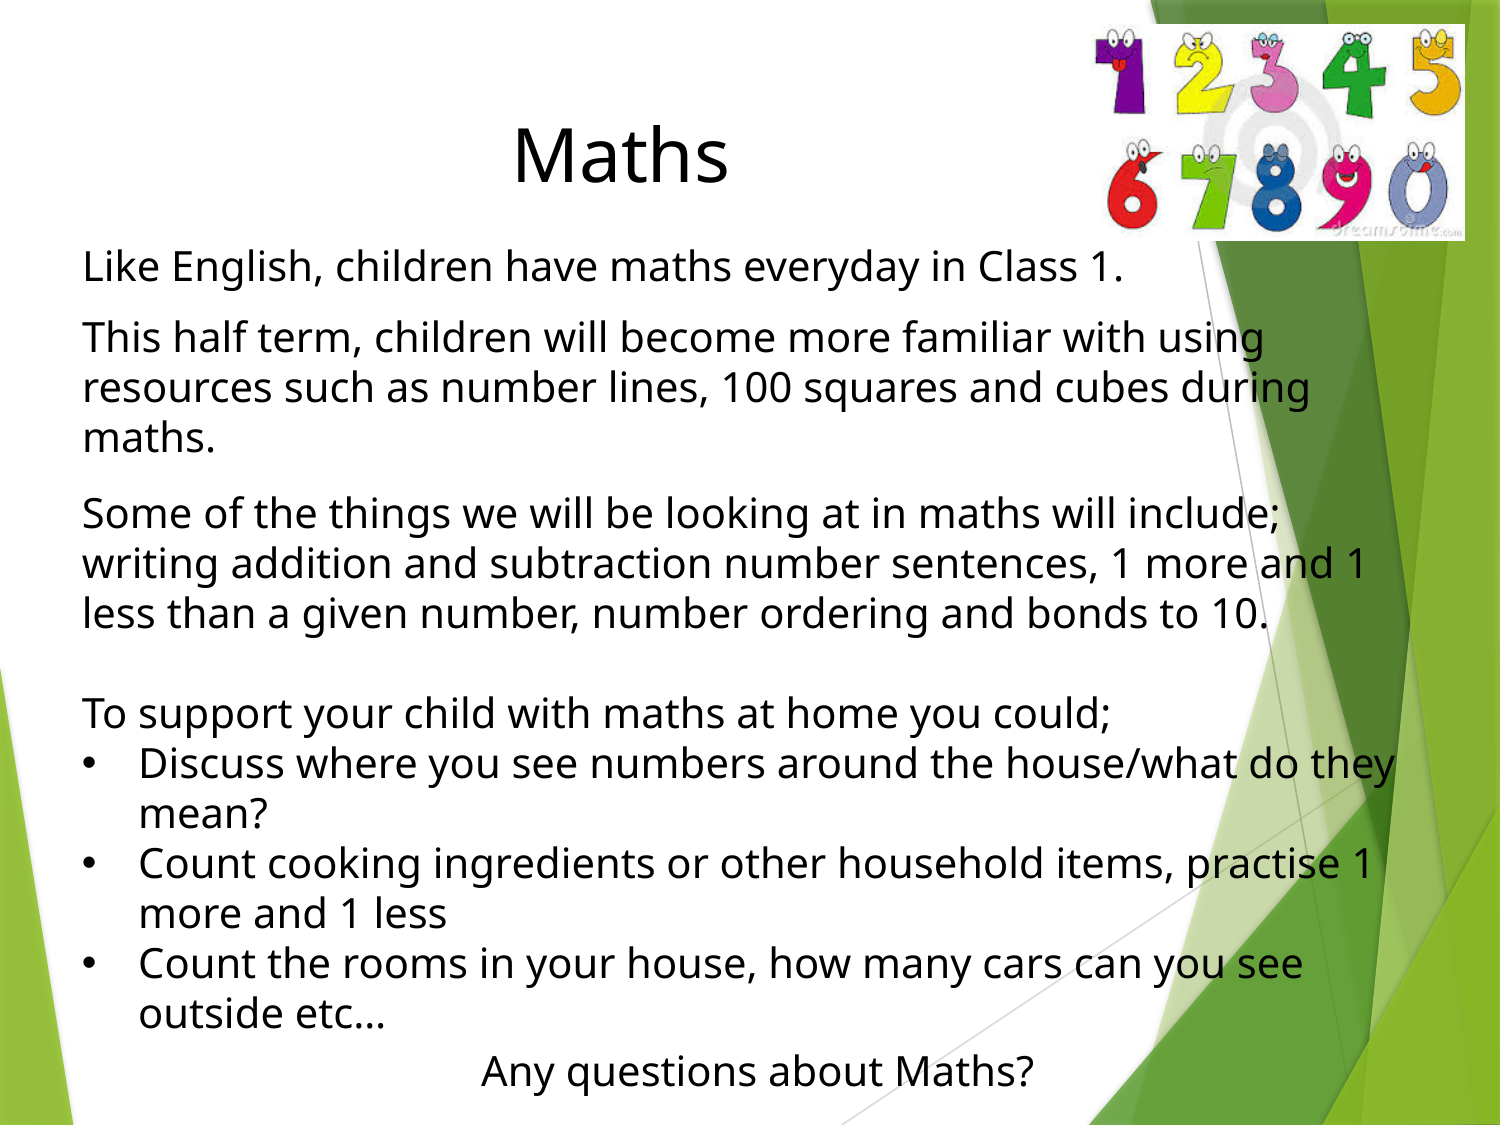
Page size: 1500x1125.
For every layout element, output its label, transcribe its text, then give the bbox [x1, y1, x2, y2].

list Like English, children have maths everyday in Class 1. This half term, children will become more familiar with using resources such as number lines, 100 squares and cubes during maths. [67, 232, 1341, 479]
text_box Some of the things we will be looking at in maths will include; writing addition and subtraction number sentences, 1 more and 1 less than a given number, number ordering and bonds to 10. To support your child with maths at home you could; Discuss where you see numbers around the house/what do they mean? Count cooking ingredients or other household items, practise 1 more and 1 less Count the rooms in your house, how many cars can you see outside etc… [67, 479, 1418, 1045]
picture [1091, 24, 1465, 242]
title Maths [99, 99, 1086, 232]
text_box Any questions about Maths? [466, 1037, 1500, 1103]
